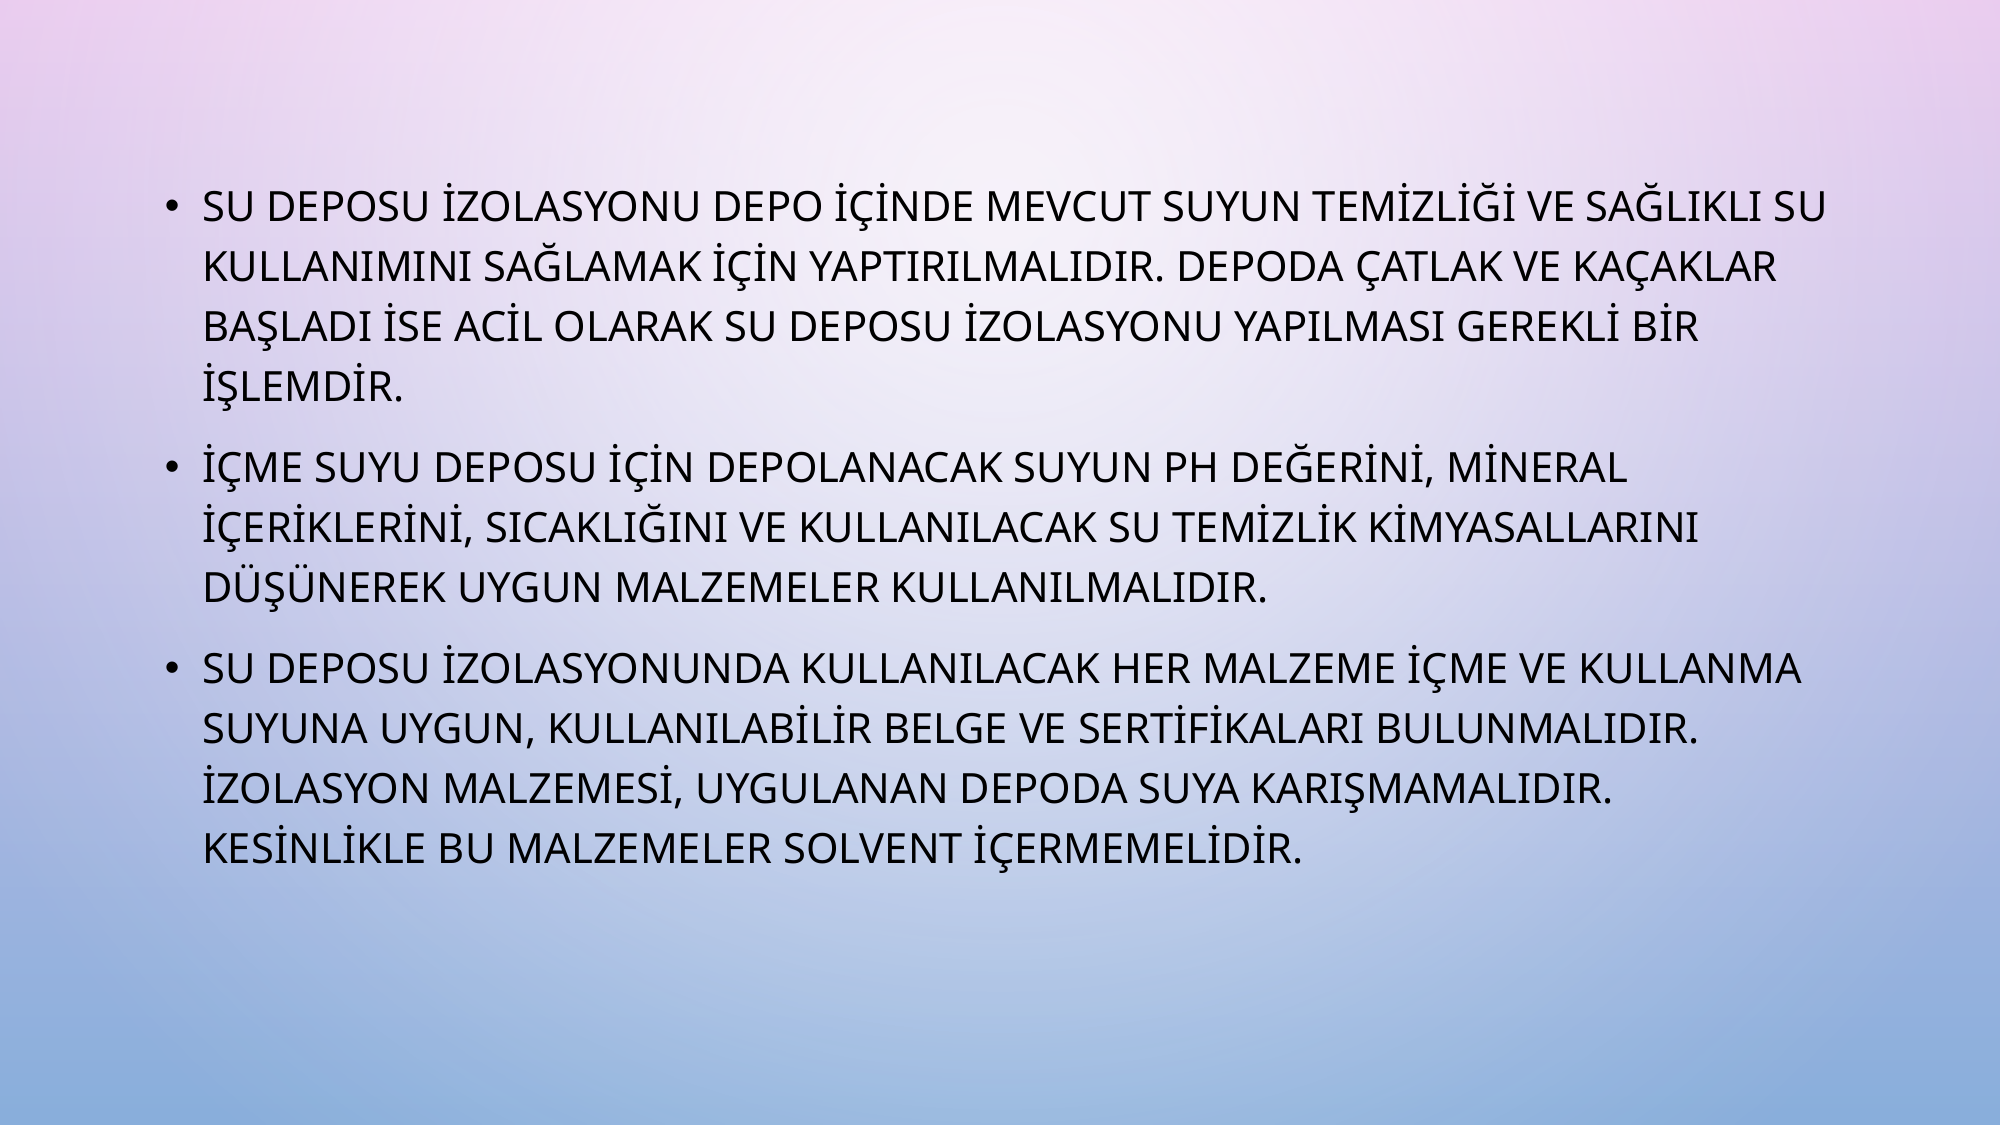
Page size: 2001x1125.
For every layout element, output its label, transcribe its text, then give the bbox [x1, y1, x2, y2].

list Su deposu izolasyonu depo içinde mevcut suyun temizliği ve sağlıklı su kullanımını sağlamak için yaptırılmalıdır. Depoda çatlak ve kaçaklar başladı ise acil olarak su deposu izolasyonu yapılması gerekli bir işlemdir. İçme suyu deposu için depolanacak suyun pH değerini, mineral içeriklerini, sıcaklığını ve kullanılacak su temizlik kimyasallarını düşünerek uygun malzemeler kullanılmalıdır. Su deposu izolasyonunda kullanılacak her malzeme içme ve kullanma suyuna uygun, kullanılabilir belge ve sertifikaları bulunmalıdır. İzolasyon malzemesi, uygulanan depoda suya karışmamalıdır. Kesinlikle bu malzemeler solvent içermemelidir. [149, 162, 1851, 950]
